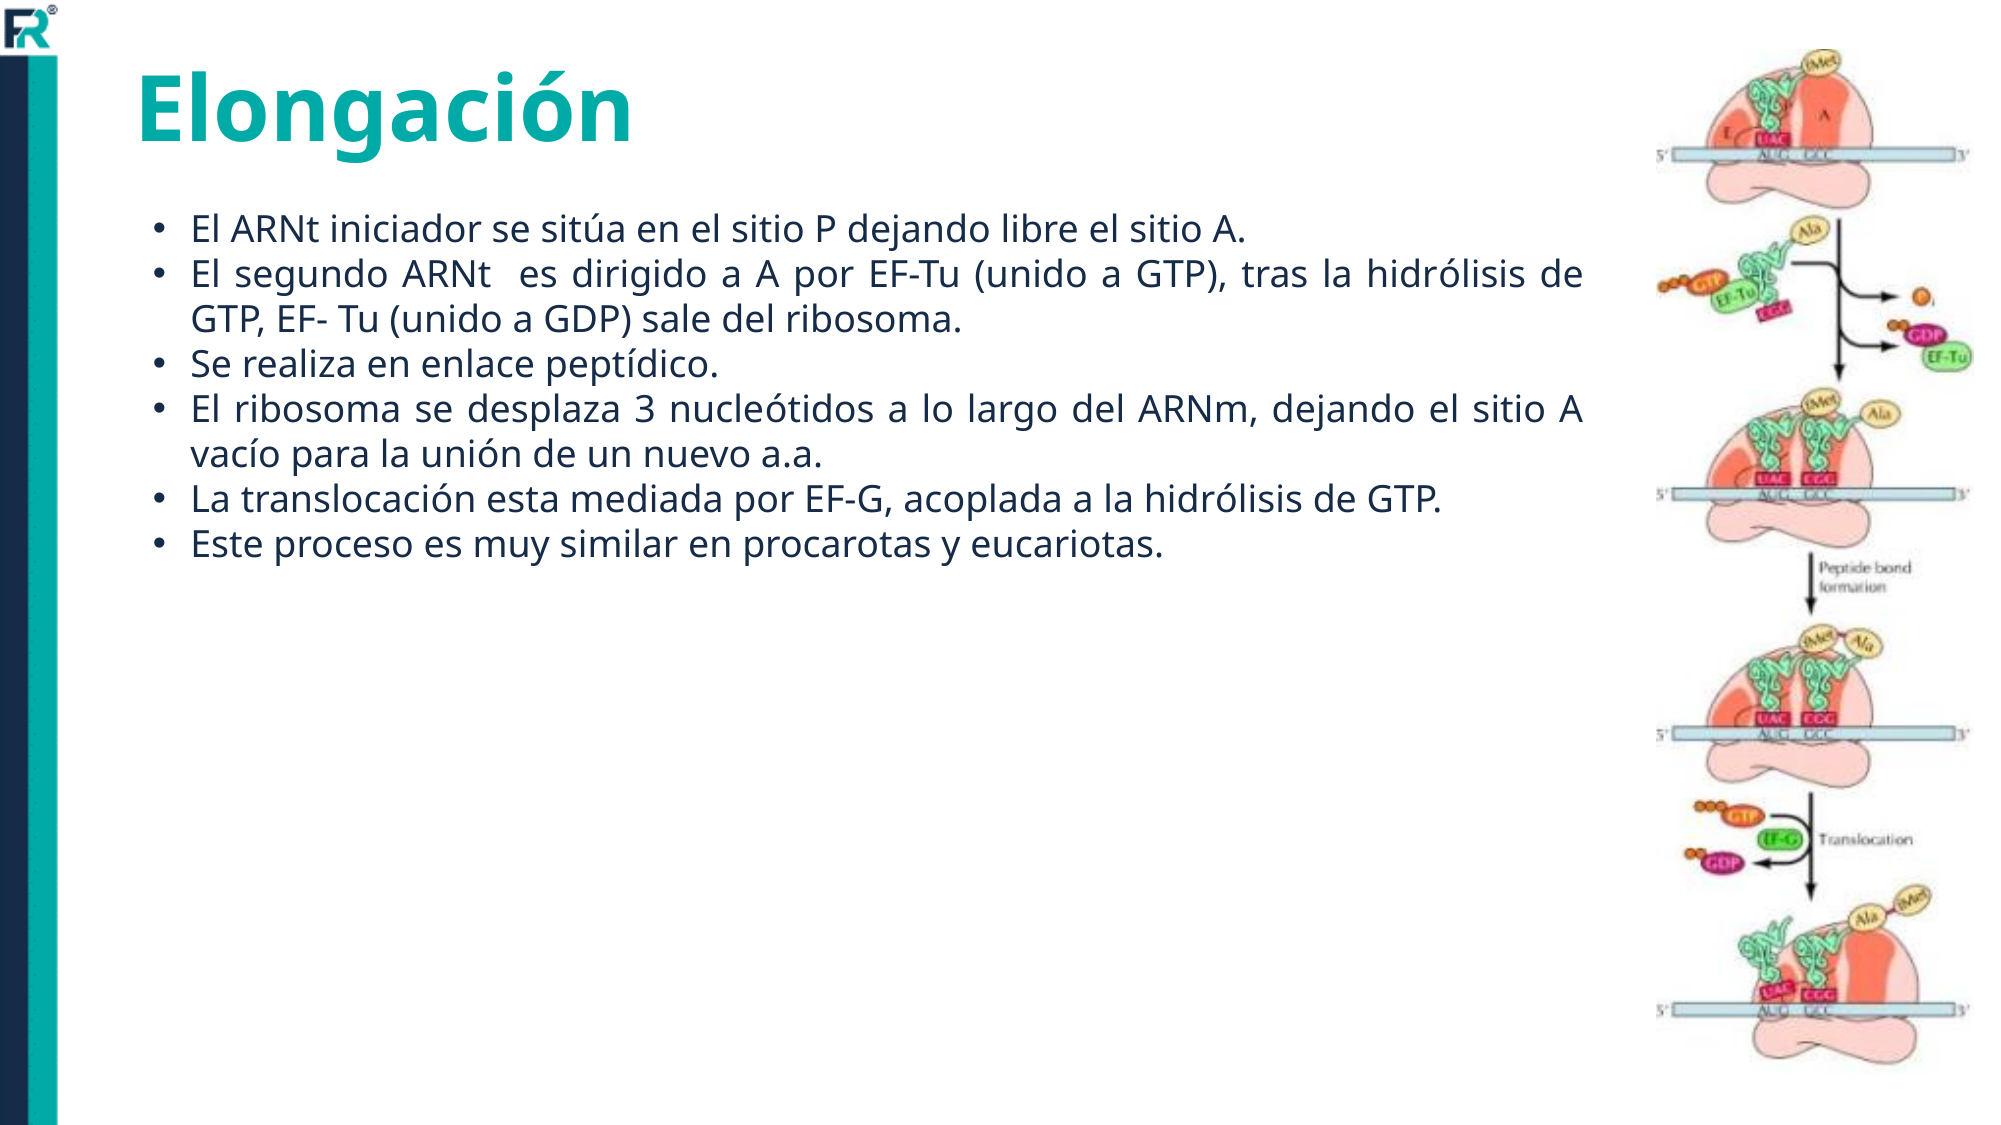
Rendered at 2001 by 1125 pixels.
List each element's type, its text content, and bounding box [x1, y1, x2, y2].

title Elongación [119, 50, 1195, 175]
picture [0, 0, 2001, 1125]
text_box El ARNt iniciador se sitúa en el sitio P dejando libre el sitio A. El segundo ARNt es dirigido a A por EF-Tu (unido a GTP), tras la hidrólisis de GTP, EF- Tu (unido a GDP) sale del ribosoma. Se realiza en enlace peptídico. El ribosoma se desplaza 3 nucleótidos a lo largo del ARNm, dejando el sitio A vacío para la unión de un nuevo a.a. La translocación esta mediada por EF-G, acoplada a la hidrólisis de GTP. Este proceso es muy similar en procarotas y eucariotas. [91, 197, 1599, 573]
